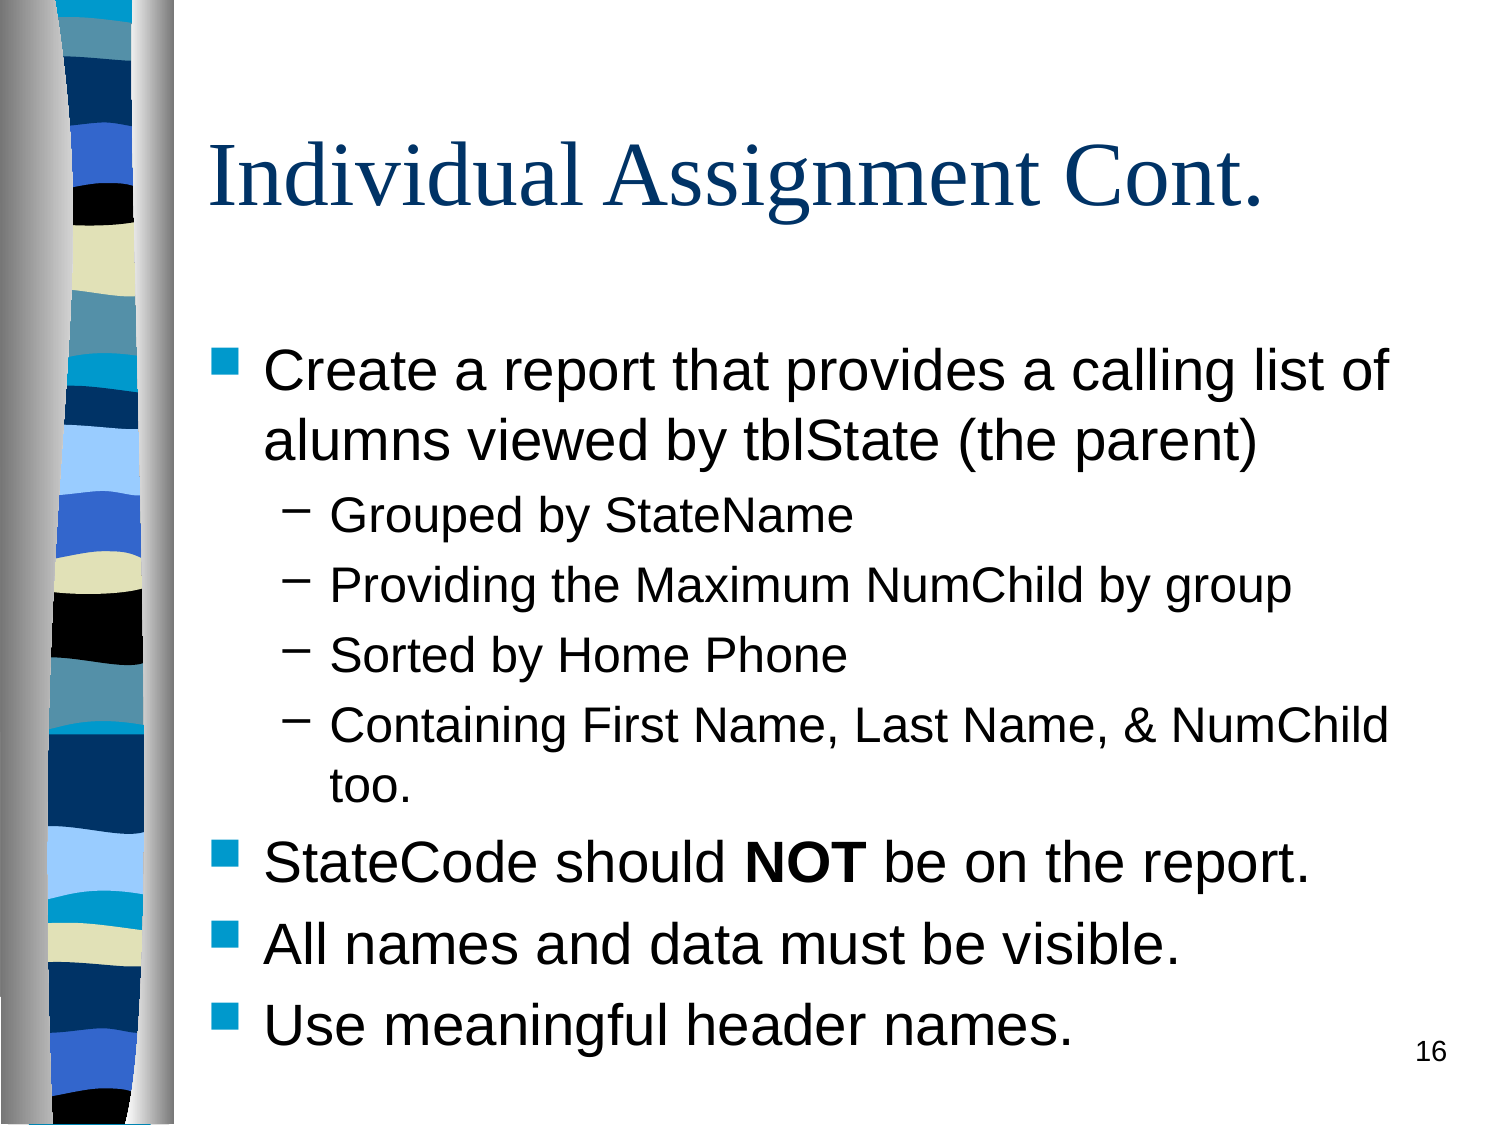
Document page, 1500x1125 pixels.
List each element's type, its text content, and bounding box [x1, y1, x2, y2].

list Create a report that provides a calling list of alumns viewed by tblState (the parent) Grouped by StateName Providing the Maximum NumChild by group Sorted by Home Phone Containing First Name, Last Name, & NumChild too. StateCode should NOT be on the report. All names and data must be visible. Use meaningful header names. [192, 324, 1468, 1001]
title Individual Assignment Cont. [192, 74, 1468, 263]
slide_number 16 [1149, 1024, 1463, 1101]
